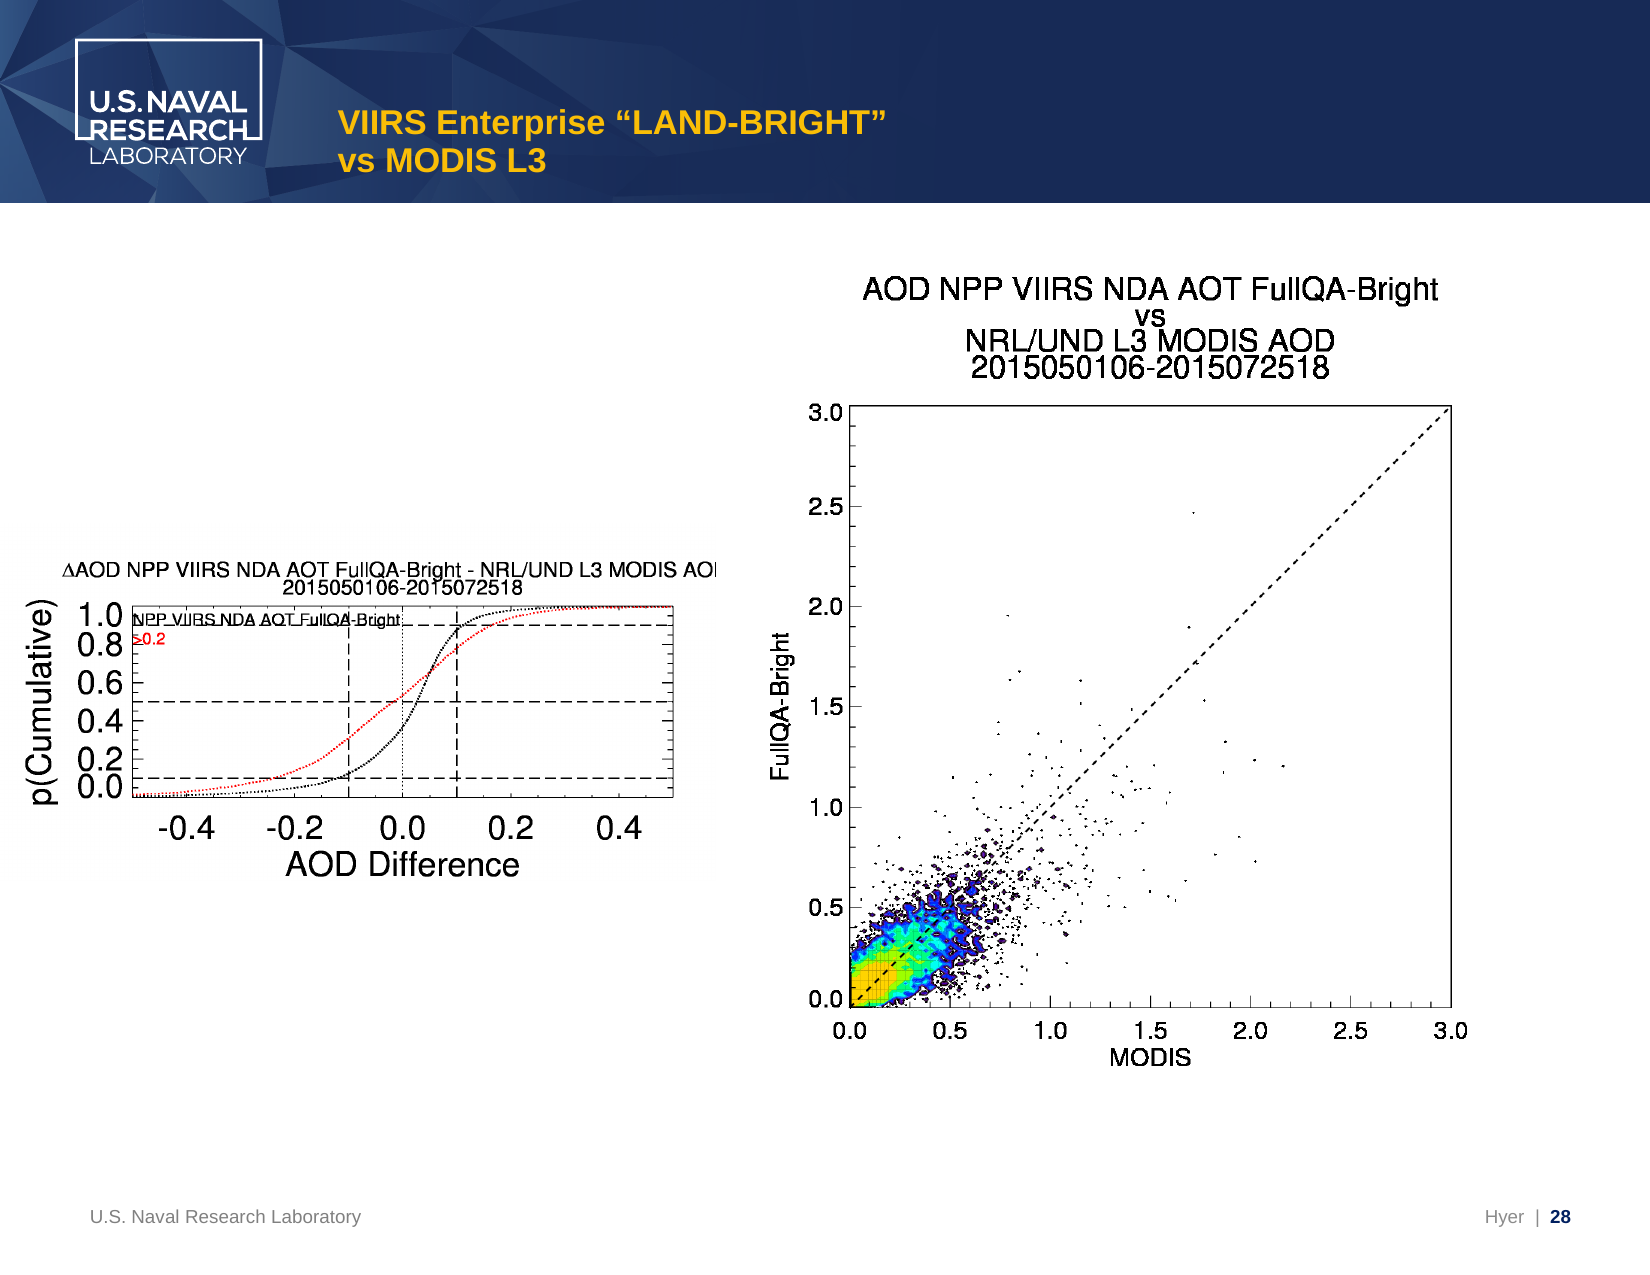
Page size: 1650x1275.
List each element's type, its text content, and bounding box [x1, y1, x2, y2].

picture [0, 523, 716, 881]
title VIIRS Enterprise “LAND-BRIGHT” vs MODIS L3 [337, 104, 1538, 180]
slide_number Hyer | 28 [1200, 1208, 1572, 1250]
picture [0, 0, 1650, 203]
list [649, 206, 1650, 1208]
footer U.S. Naval Research Laboratory [75, 1181, 632, 1250]
